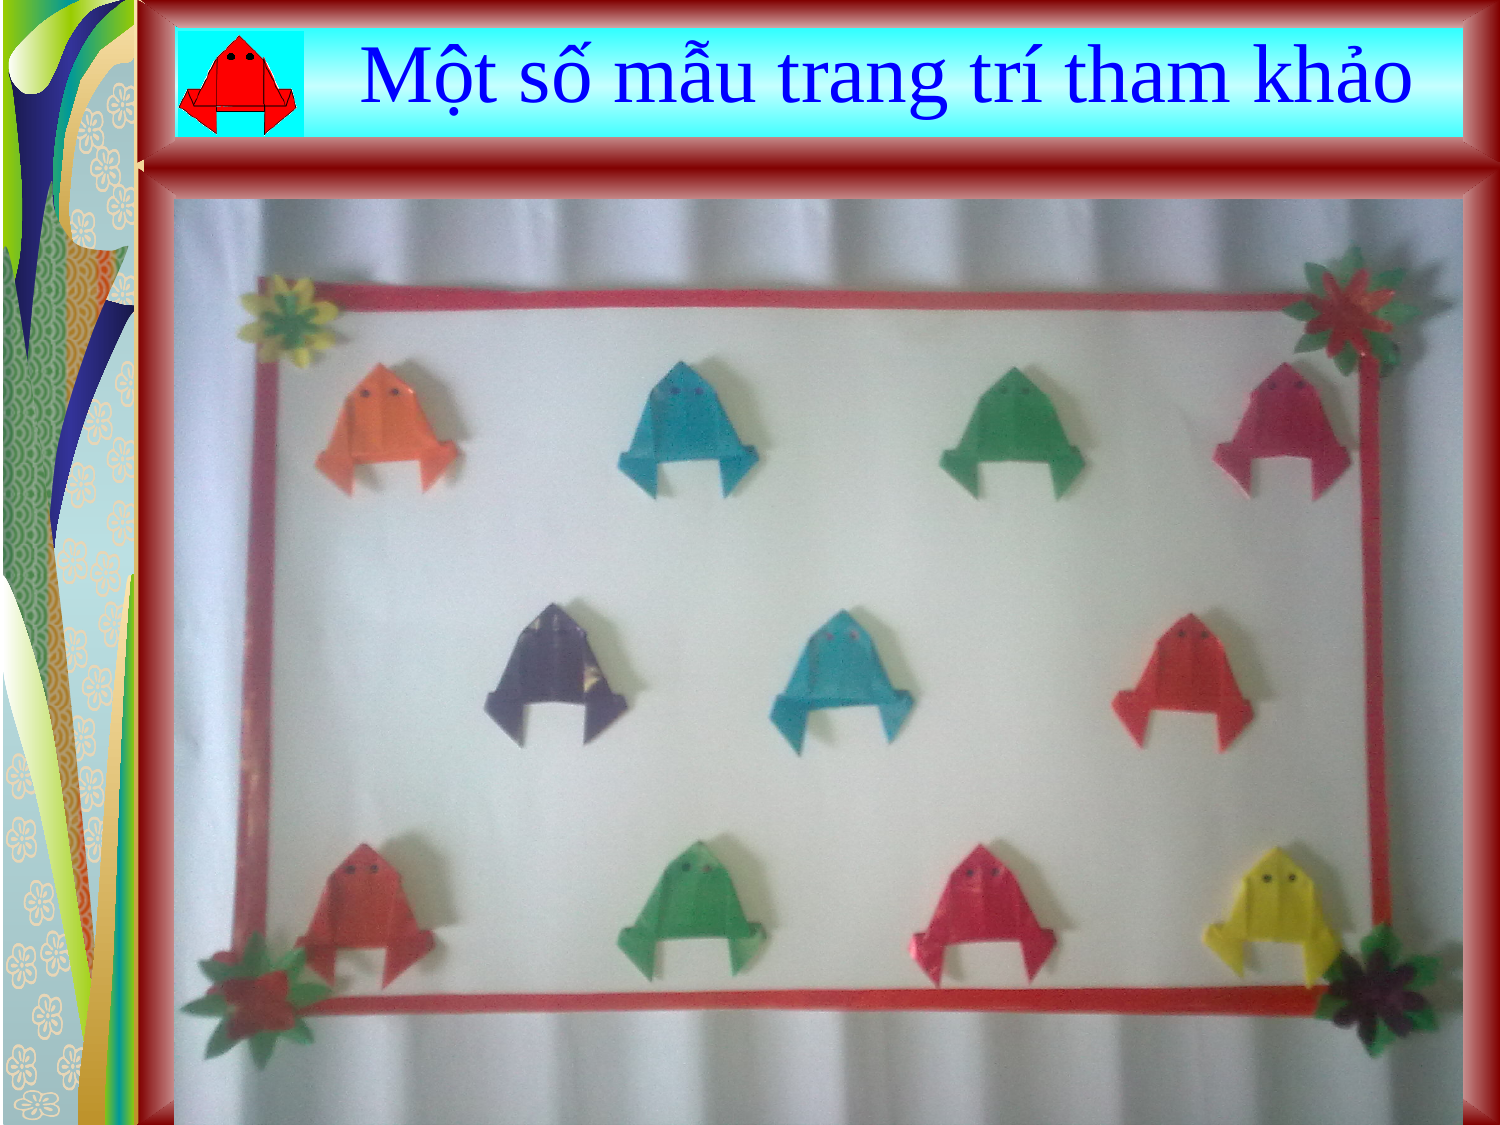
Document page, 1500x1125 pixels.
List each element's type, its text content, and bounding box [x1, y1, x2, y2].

title Một số mẫu trang trí tham khảo [137, 0, 1500, 138]
picture [174, 199, 1463, 1125]
picture [3, 181, 129, 979]
